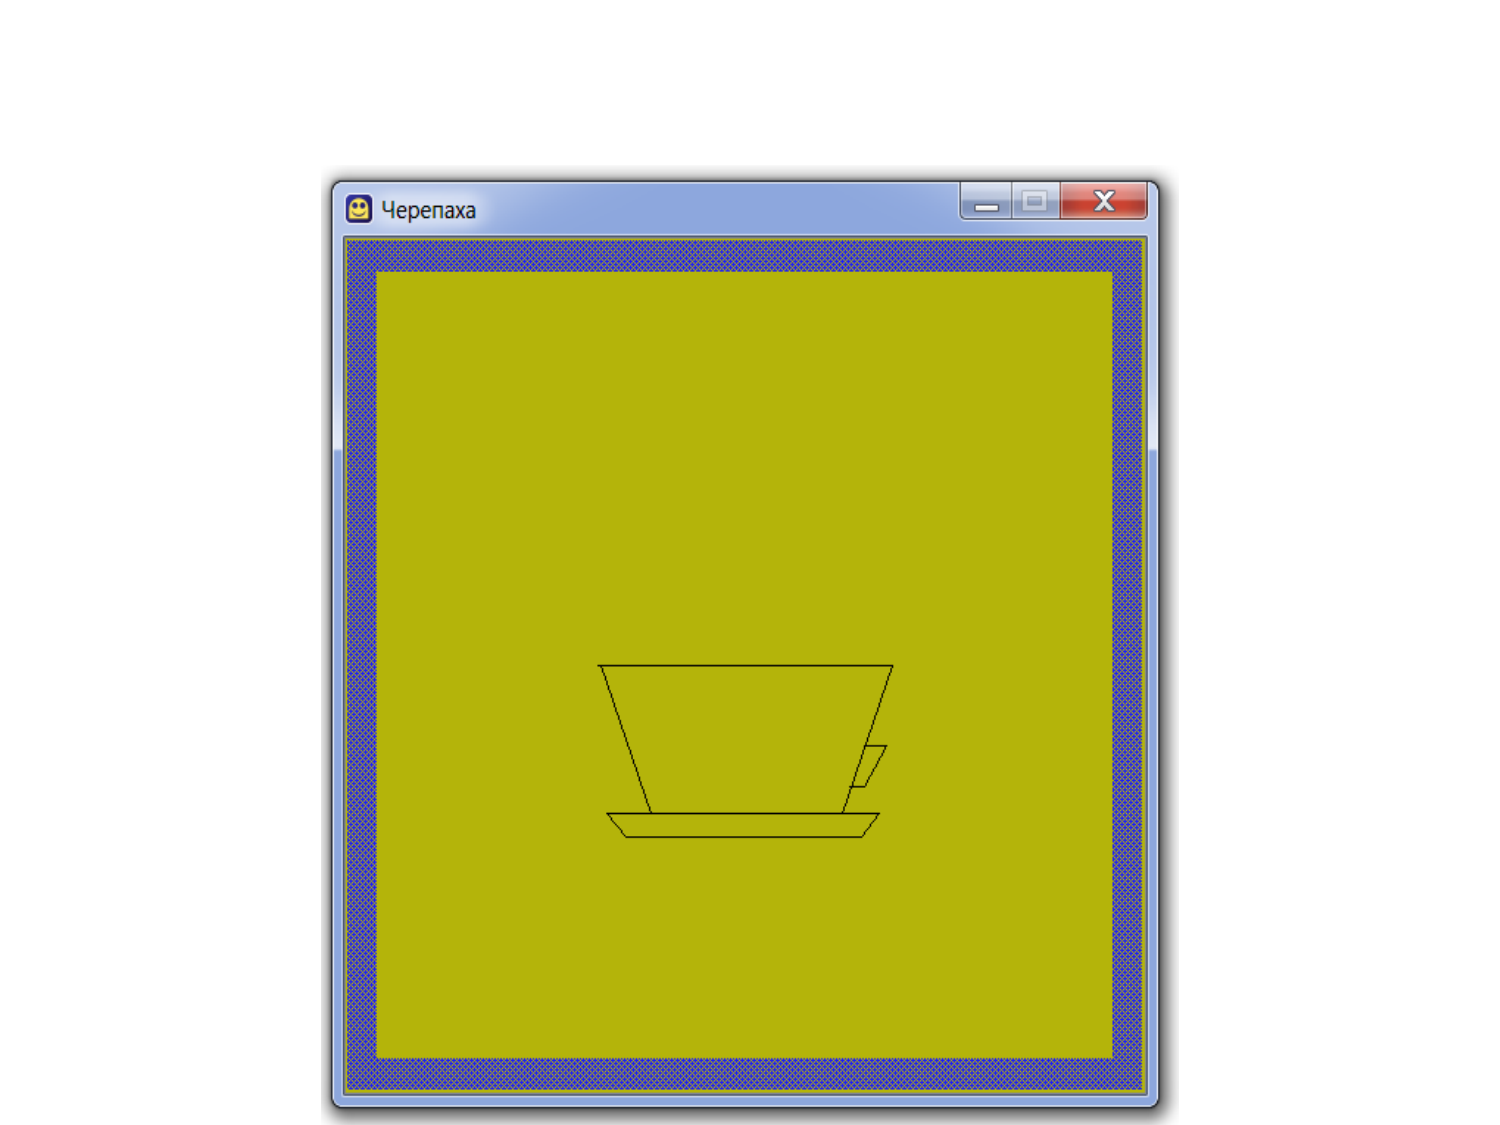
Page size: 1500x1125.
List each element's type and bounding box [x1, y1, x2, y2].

text_box [321, 165, 1179, 1125]
